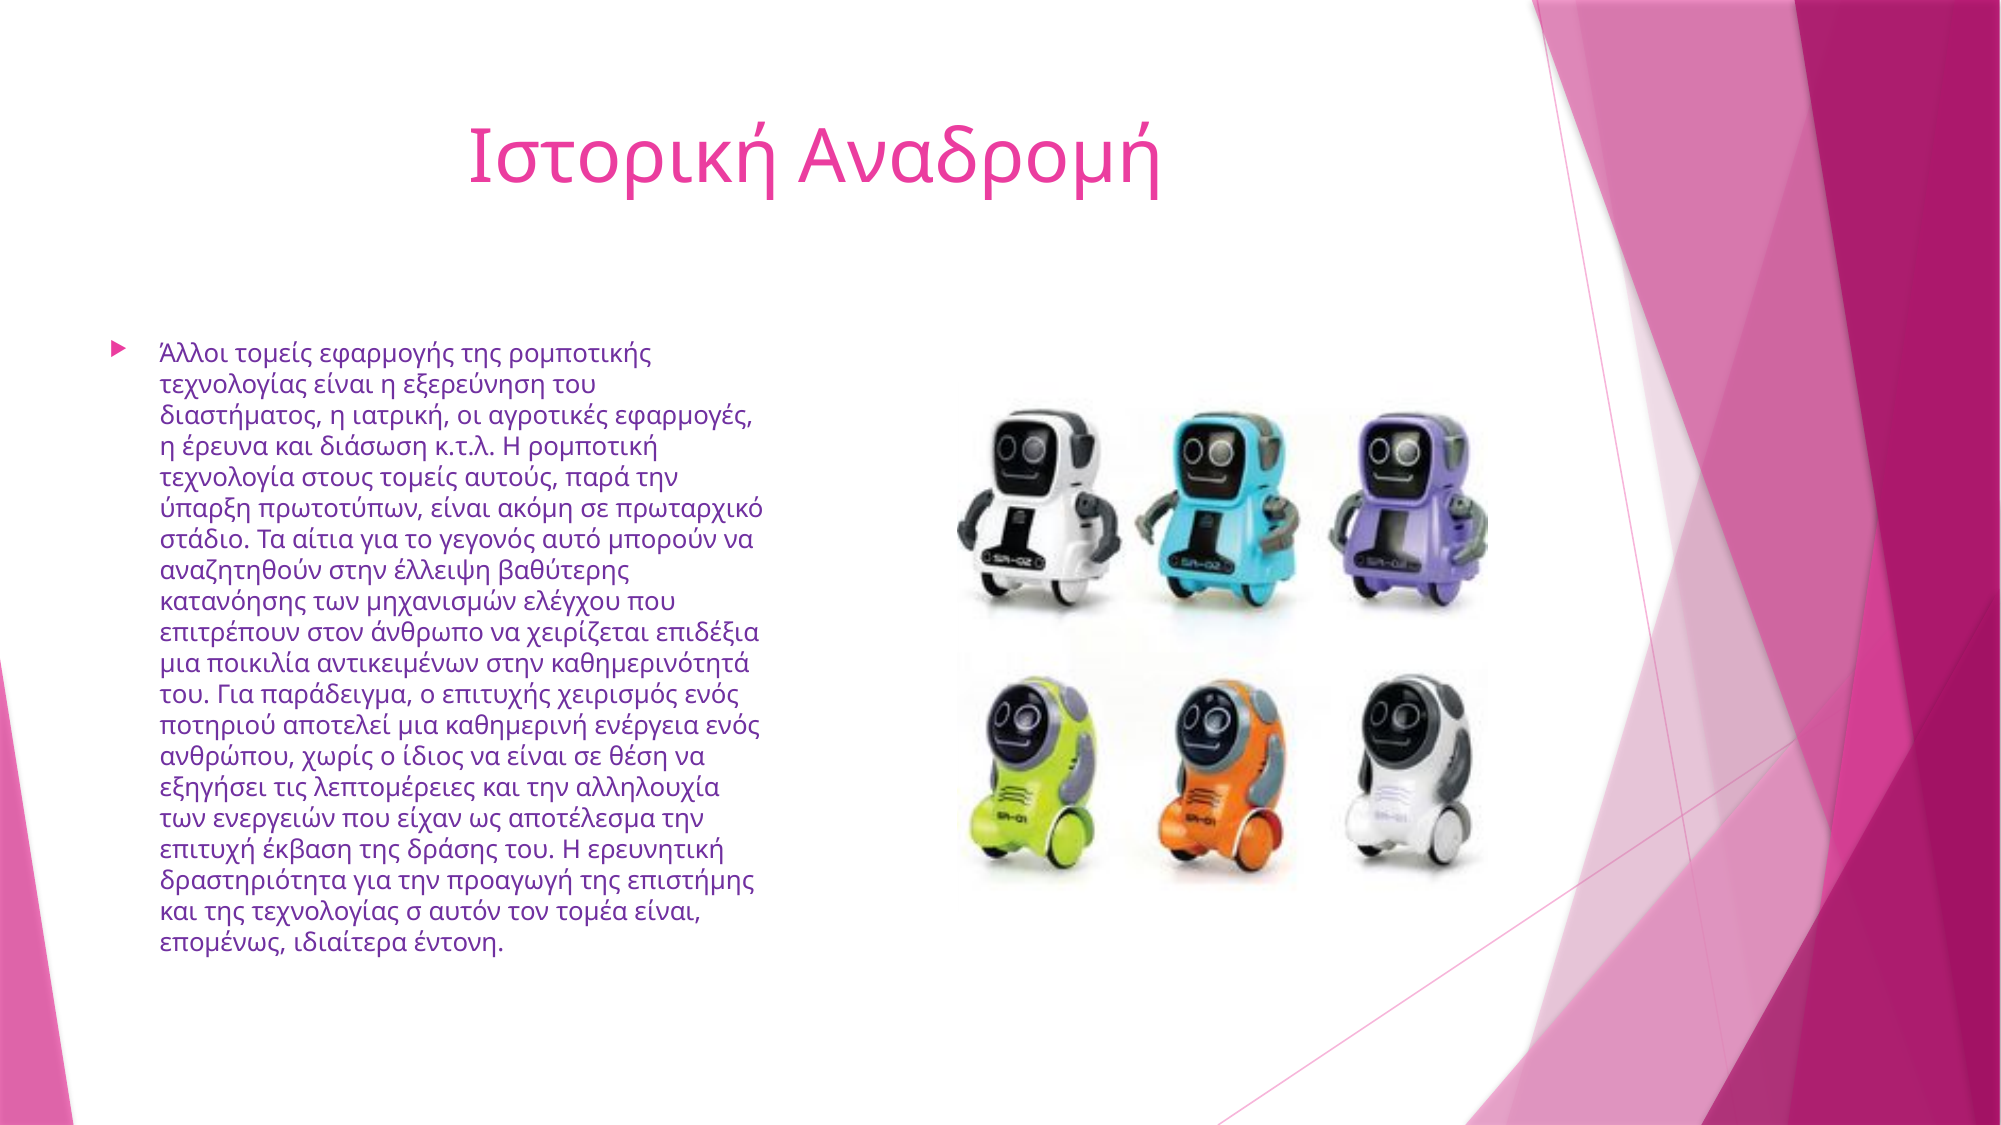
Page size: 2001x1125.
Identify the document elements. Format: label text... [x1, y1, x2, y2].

title Ιστορική Αναδρομή [111, 99, 1522, 317]
list Άλλοι τομείς εφαρμογής της ρομποτικής τεχνολογίας είναι η εξερεύνηση του διαστήματος, η ιατρική, οι αγροτικές εφαρμογές, η έρευνα και διάσωση κ.τ.λ. Η ρομποτική τεχνολογία στους τομείς αυτούς, παρά την ύπαρξη πρωτοτύπων, είναι ακόμη σε πρωταρχικό στάδιο. Τα αίτια για το γεγονός αυτό μπορούν να αναζητηθούν στην έλλειψη βαθύτερης κατανόησης των μηχανισμών ελέγχου που επιτρέπουν στον άνθρωπο να χειρίζεται επιδέξια μια ποικιλία αντικειμένων στην καθημερινότητά του. Για παράδειγμα, ο επιτυχής χειρισμός ενός ποτηριού αποτελεί μια καθημερινή ενέργεια ενός ανθρώπου, χωρίς ο ίδιος να είναι σε θέση να εξηγήσει τις λεπτομέρειες και την αλληλουχία των ενεργειών που είχαν ως αποτέλεσμα την επιτυχή έκβαση της δράσης του. Η ερευνητική δραστηριότητα για την προαγωγή της επιστήμης και της τεχνολογίας σ αυτόν τον τομέα είναι, επομένως, ιδιαίτερα έντονη. [94, 329, 781, 966]
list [957, 382, 1488, 913]
